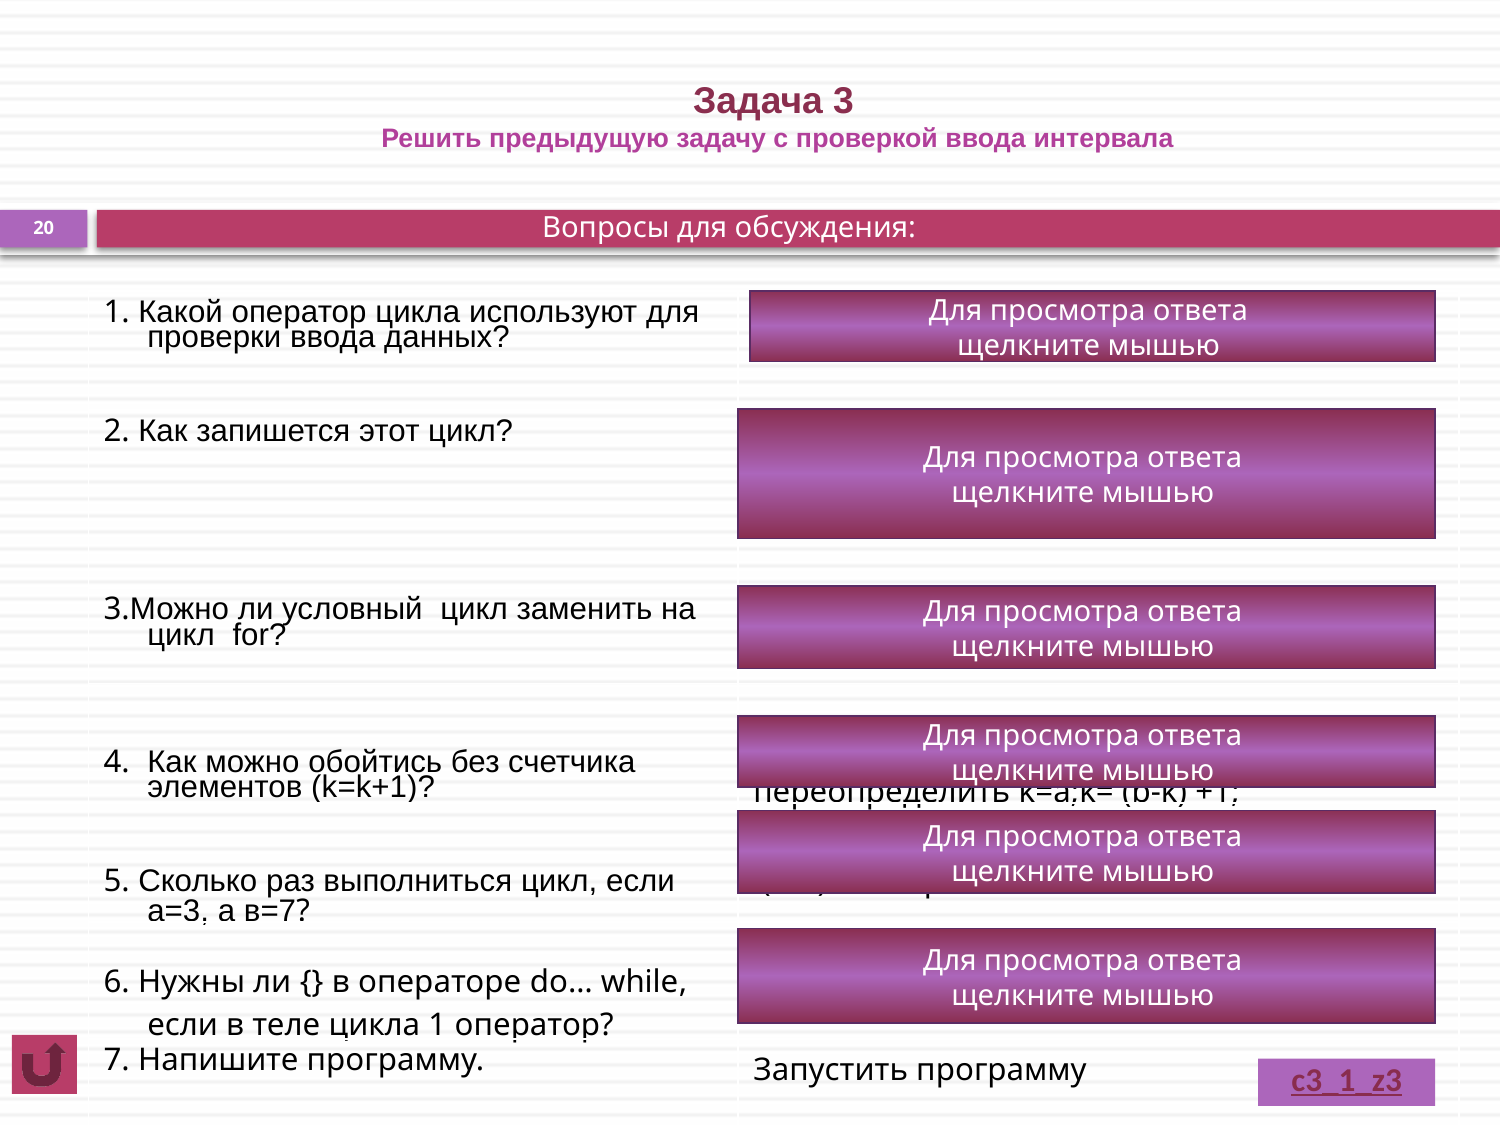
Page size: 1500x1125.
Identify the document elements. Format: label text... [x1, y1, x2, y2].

table_header do … while [739, 292, 1458, 409]
table_header 1. Какой оператор цикла используют для проверки ввода данных? [89, 292, 737, 409]
text_box Для просмотра ответа щелкните мышью [738, 928, 1436, 1024]
table_cell Да. for (;a<b;) [739, 589, 1458, 683]
table_cell Да. [739, 923, 1458, 1038]
table_cell Запустить программу [739, 1040, 1458, 1125]
table_cell 3.Можно ли условный цикл заменить на цикл for? [89, 589, 737, 683]
slide_number 20 [0, 208, 88, 249]
table_cell 4. Как можно обойтись без счетчика элементов (k=k+1)? [89, 684, 737, 802]
text_box Для просмотра ответа щелкните мышью [738, 586, 1436, 669]
table_cell 6. Нужны ли {} в операторе do… while, если в теле цикла 1 оператор? [89, 923, 737, 1038]
table_cell (b-a) +1 =5 раз [739, 804, 1458, 921]
title Задача 3 Решить предыдущую задачу с проверкой ввода интервала [100, 68, 1448, 162]
text_box Для просмотра ответа щелкните мышью [738, 810, 1436, 894]
table_cell 7. Напишите программу. [89, 1040, 737, 1125]
text_box c3_1_z3 [1258, 1058, 1436, 1106]
text_box Для просмотра ответа щелкните мышью [738, 716, 1436, 787]
text_box Для просмотра ответа щелкните мышью [738, 408, 1436, 539]
text_box Для просмотра ответа щелкните мышью [749, 290, 1436, 362]
table_cell 5. Сколько раз выполниться цикл, если а=3, а в=7? [89, 804, 737, 921]
table_cell a – переменная цикла, поэтому ее нужно переопределить k=a;k= (b-k) +1; [739, 684, 1458, 802]
text_box Вопросы для обсуждения: [527, 210, 931, 251]
table_cell 2. Как запишется этот цикл? [89, 411, 737, 587]
table_cell do { cout <<" a,b "; cin >>a>>b;} while (a>b); [739, 411, 1458, 587]
text_box [11, 1034, 77, 1094]
